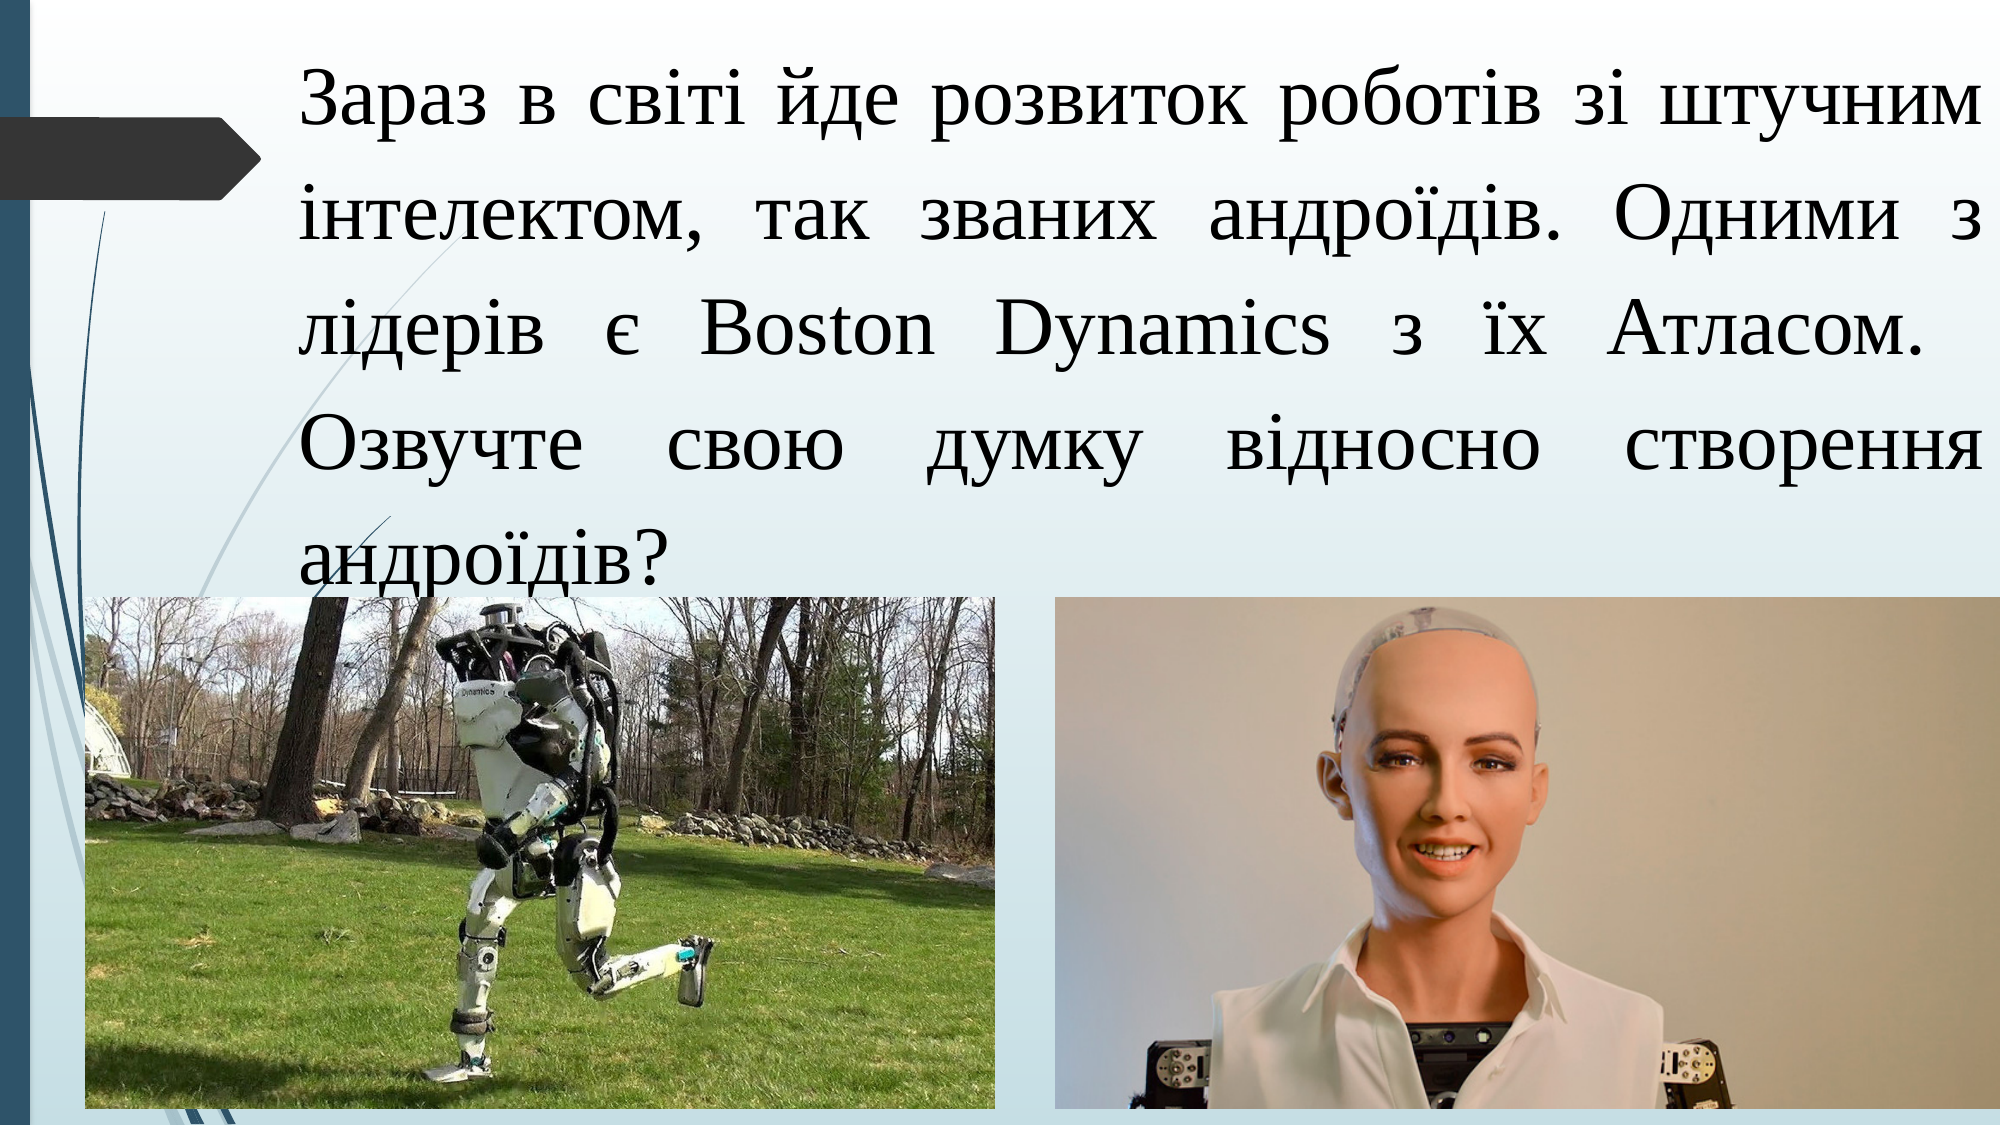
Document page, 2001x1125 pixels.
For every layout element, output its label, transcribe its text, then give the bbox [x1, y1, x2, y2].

text_box Зараз в світі йде розвиток роботів зі штучним інтелектом, так званих андроїдів. Одними з лідерів є Boston Dynamics з їх Атласом. Озвучте свою думку відносно створення андроїдів? [283, 19, 2000, 609]
picture [85, 597, 995, 1110]
picture [1054, 597, 2000, 1110]
